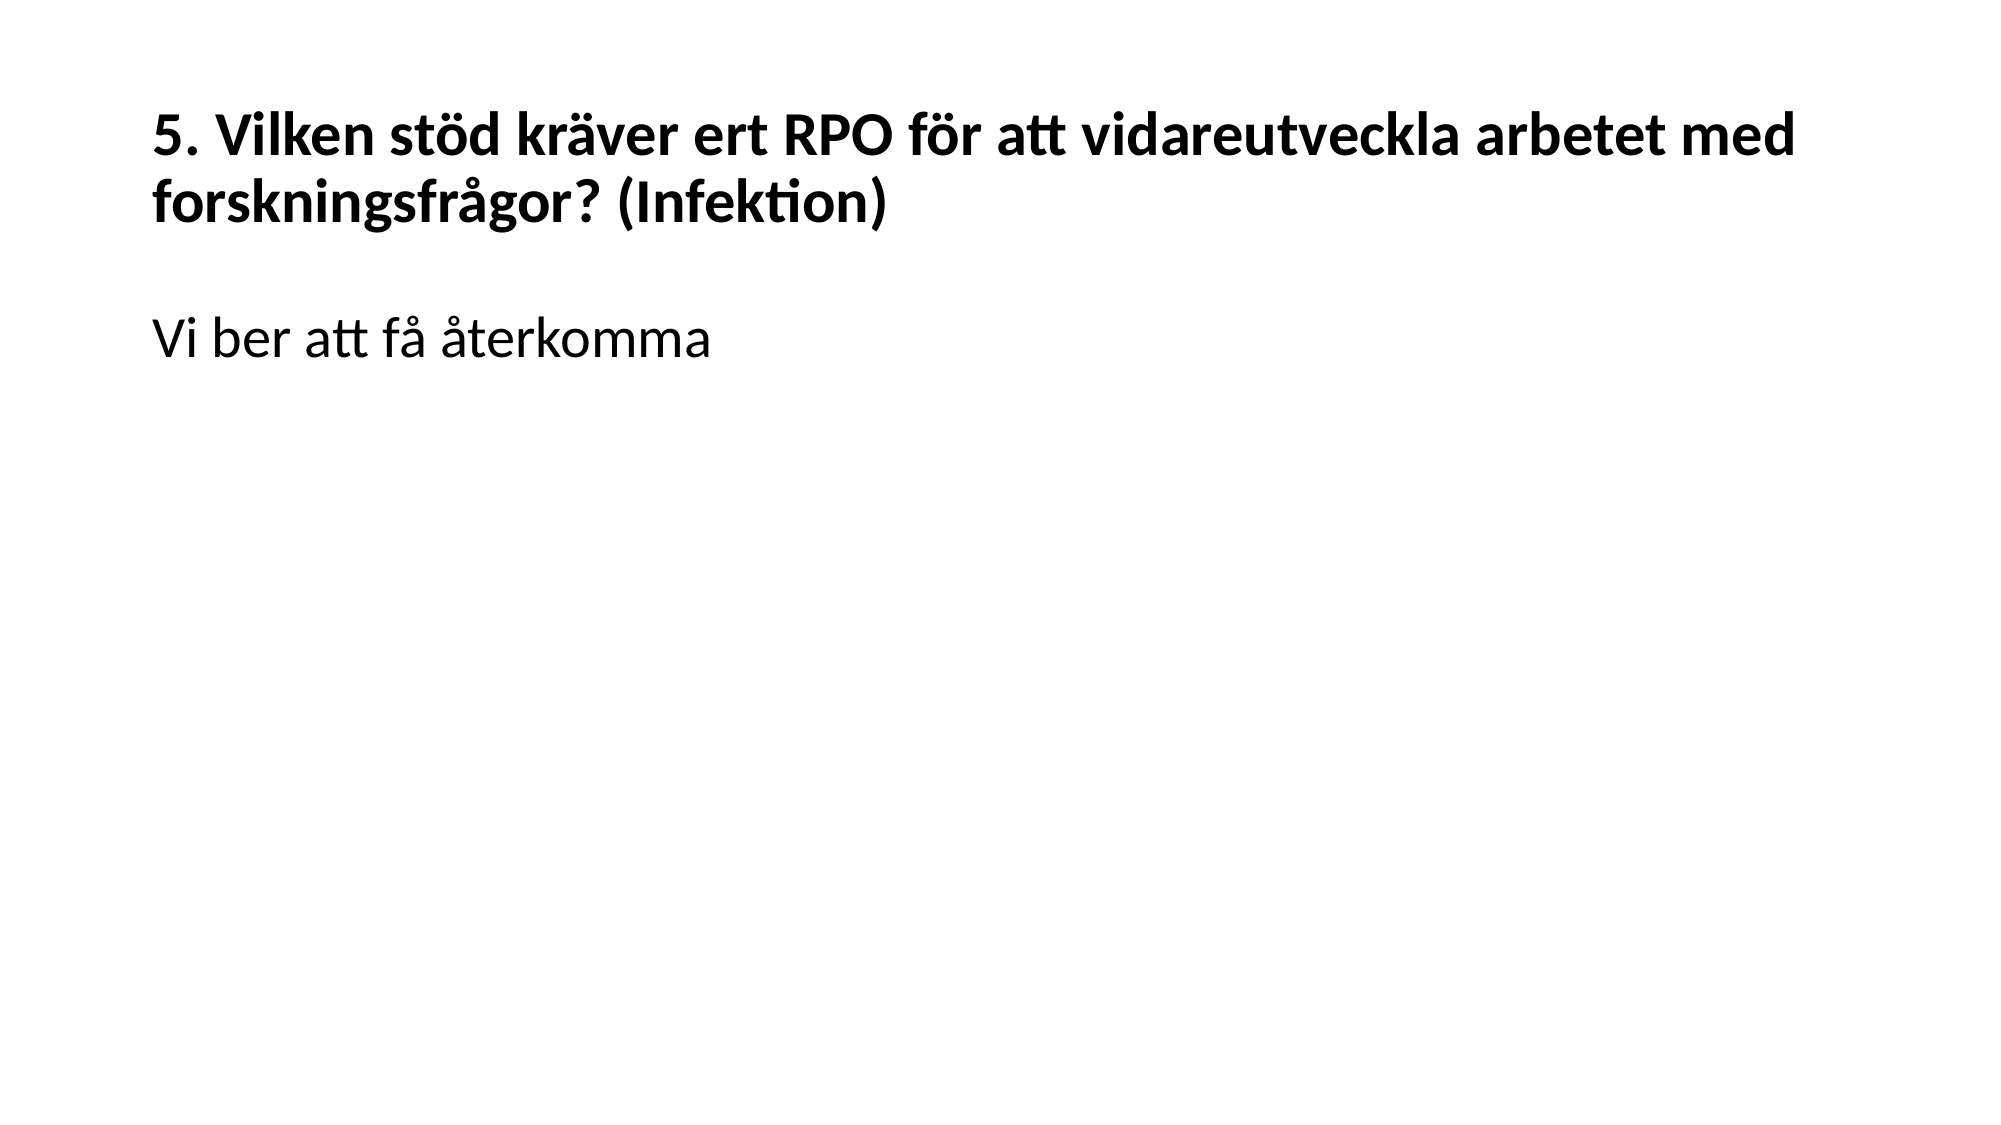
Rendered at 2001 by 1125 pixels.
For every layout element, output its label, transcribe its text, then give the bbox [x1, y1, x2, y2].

title 5. Vilken stöd kräver ert RPO för att vidareutveckla arbetet med forskningsfrågor? (Infektion) [137, 59, 1863, 278]
list Vi ber att få återkomma [137, 299, 1863, 1014]
